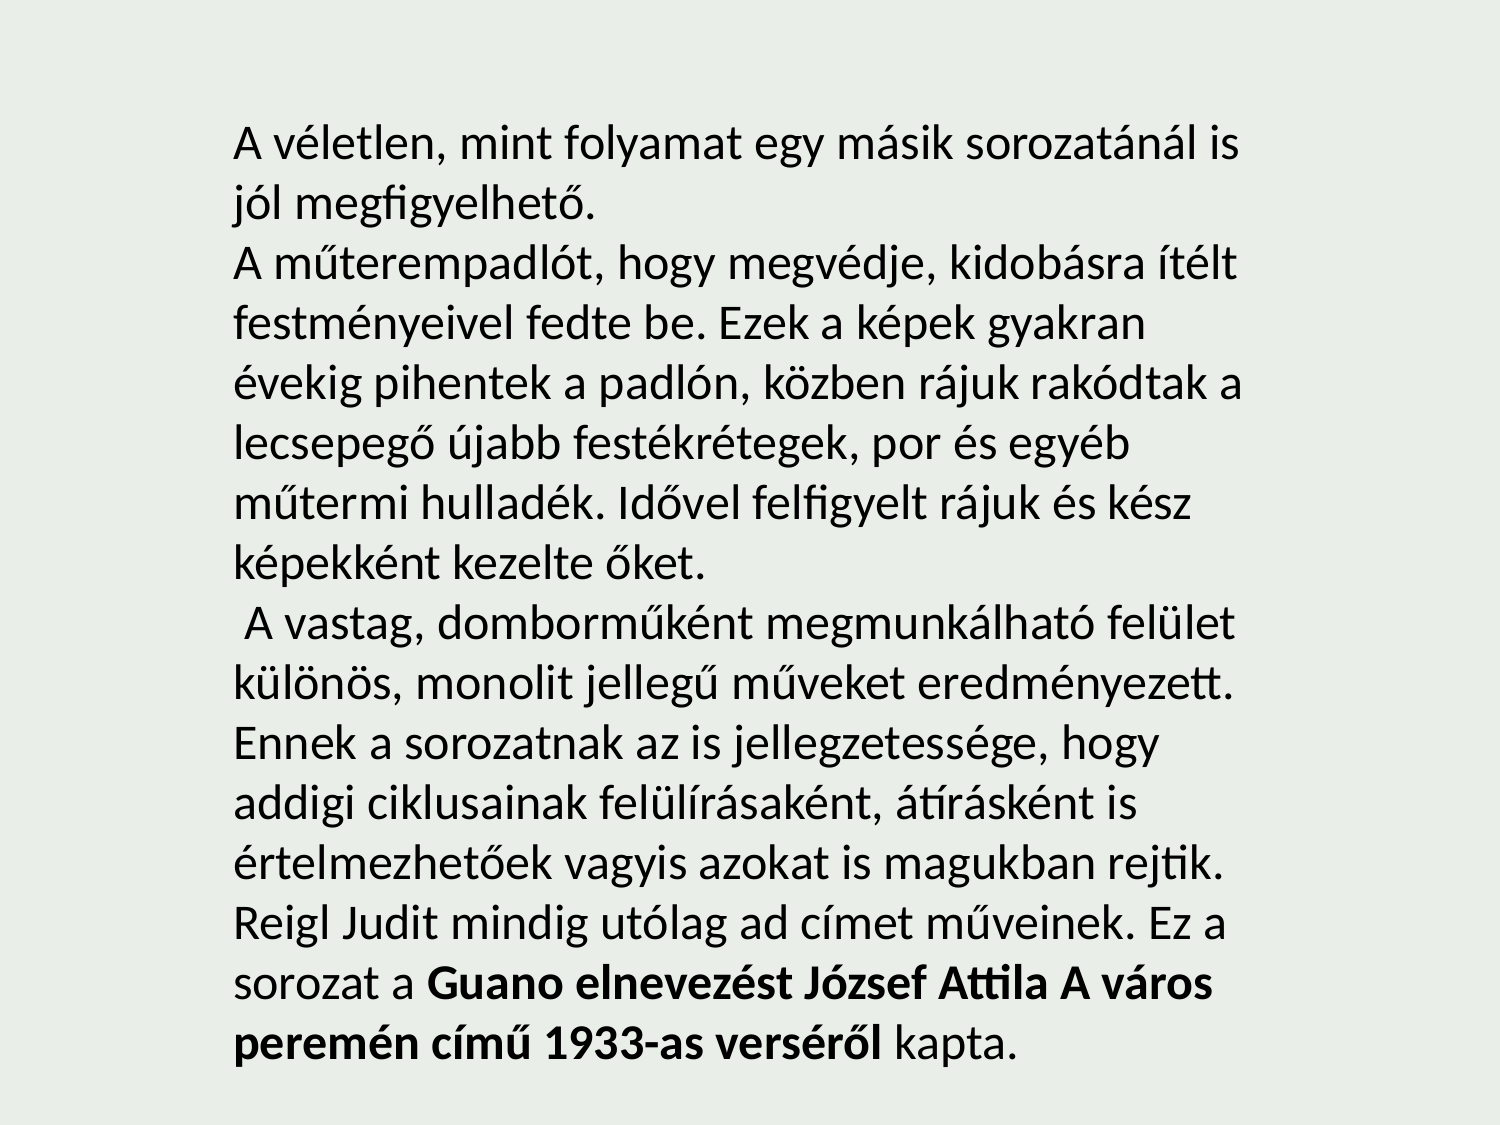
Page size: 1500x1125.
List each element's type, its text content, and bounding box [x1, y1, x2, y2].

text_box A véletlen, mint folyamat egy másik sorozatánál is jól megfigyelhető. A műterempadlót, hogy megvédje, kidobásra ítélt festményeivel fedte be. Ezek a képek gyakran évekig pihentek a padlón, közben rájuk rakódtak a lecsepegő újabb festékrétegek, por és egyéb műtermi hulladék. Idővel felfigyelt rájuk és kész képekként kezelte őket. A vastag, domborműként megmunkálható felület különös, monolit jellegű műveket eredményezett. Ennek a sorozatnak az is jellegzetessége, hogy addigi ciklusainak felülírásaként, átírásként is értelmezhetőek vagyis azokat is magukban rejtik. Reigl Judit mindig utólag ad címet műveinek. Ez a sorozat a Guano elnevezést József Attila A város peremén című 1933-as verséről kapta. [218, 101, 1282, 1077]
